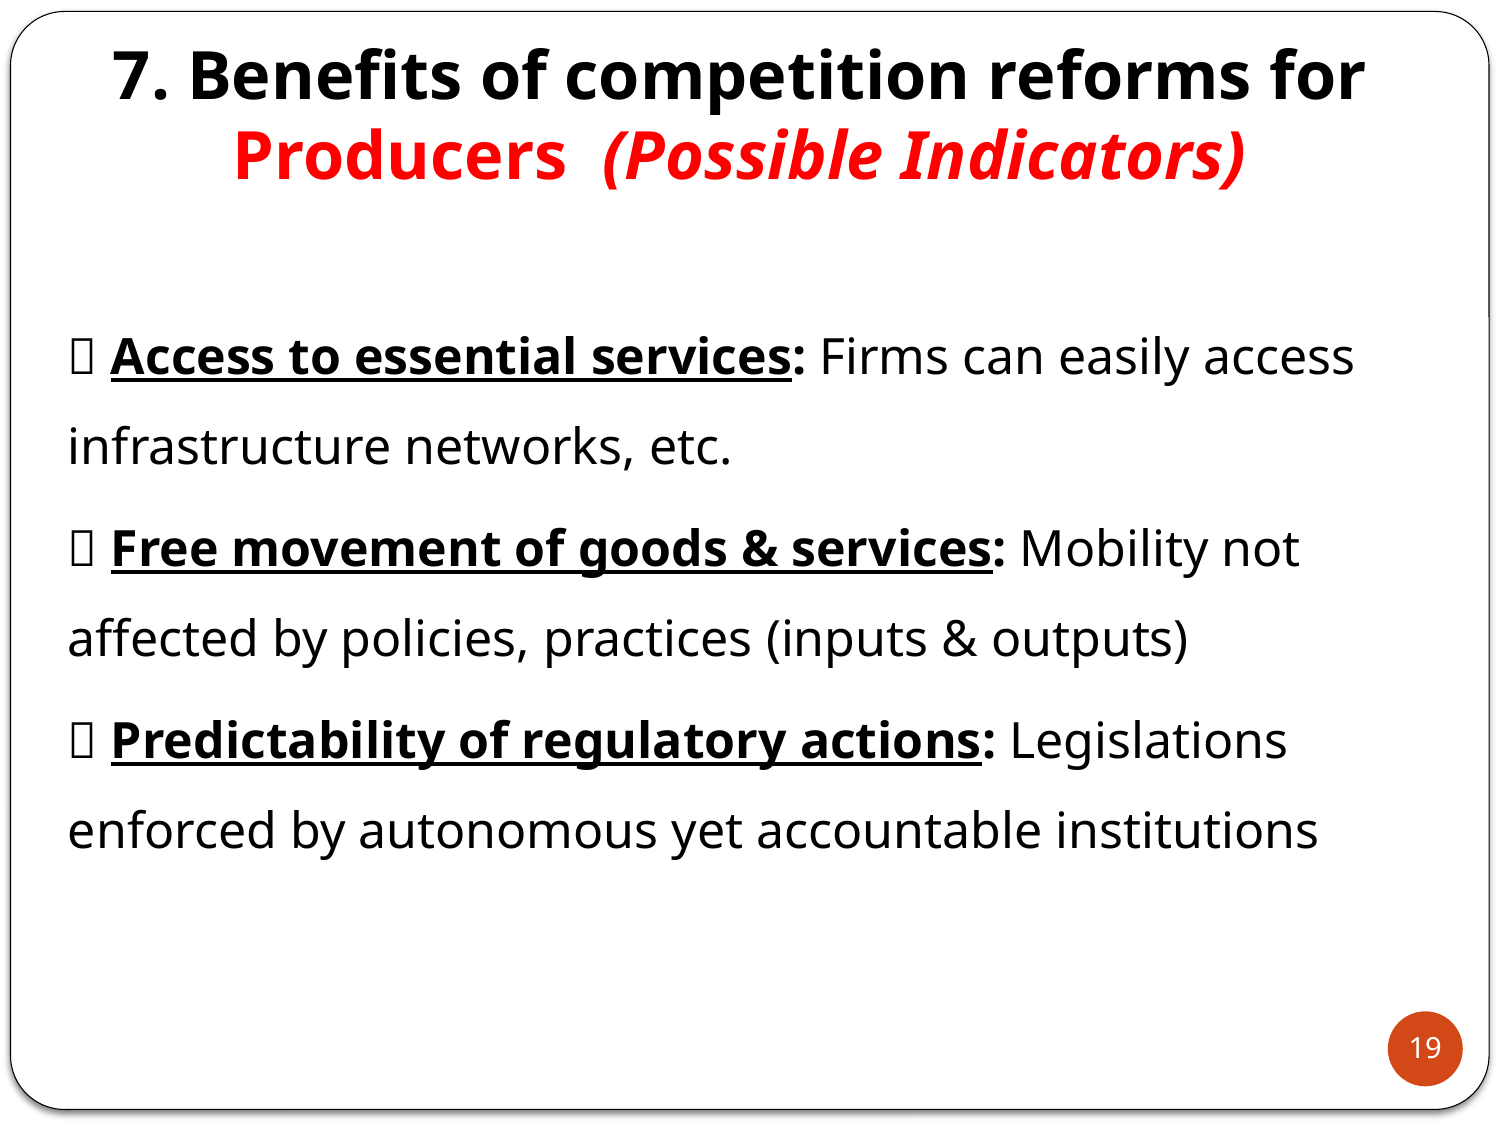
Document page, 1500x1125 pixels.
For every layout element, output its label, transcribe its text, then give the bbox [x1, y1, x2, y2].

slide_number 19 [1387, 1011, 1463, 1087]
list  Access to essential services: Firms can easily access infrastructure networks, etc.  Free movement of goods & services: Mobility not affected by policies, practices (inputs & outputs)  Predictability of regulatory actions: Legislations enforced by autonomous yet accountable institutions [53, 286, 1437, 941]
title 7. Benefits of competition reforms for Producers (Possible Indicators) [64, 45, 1415, 209]
